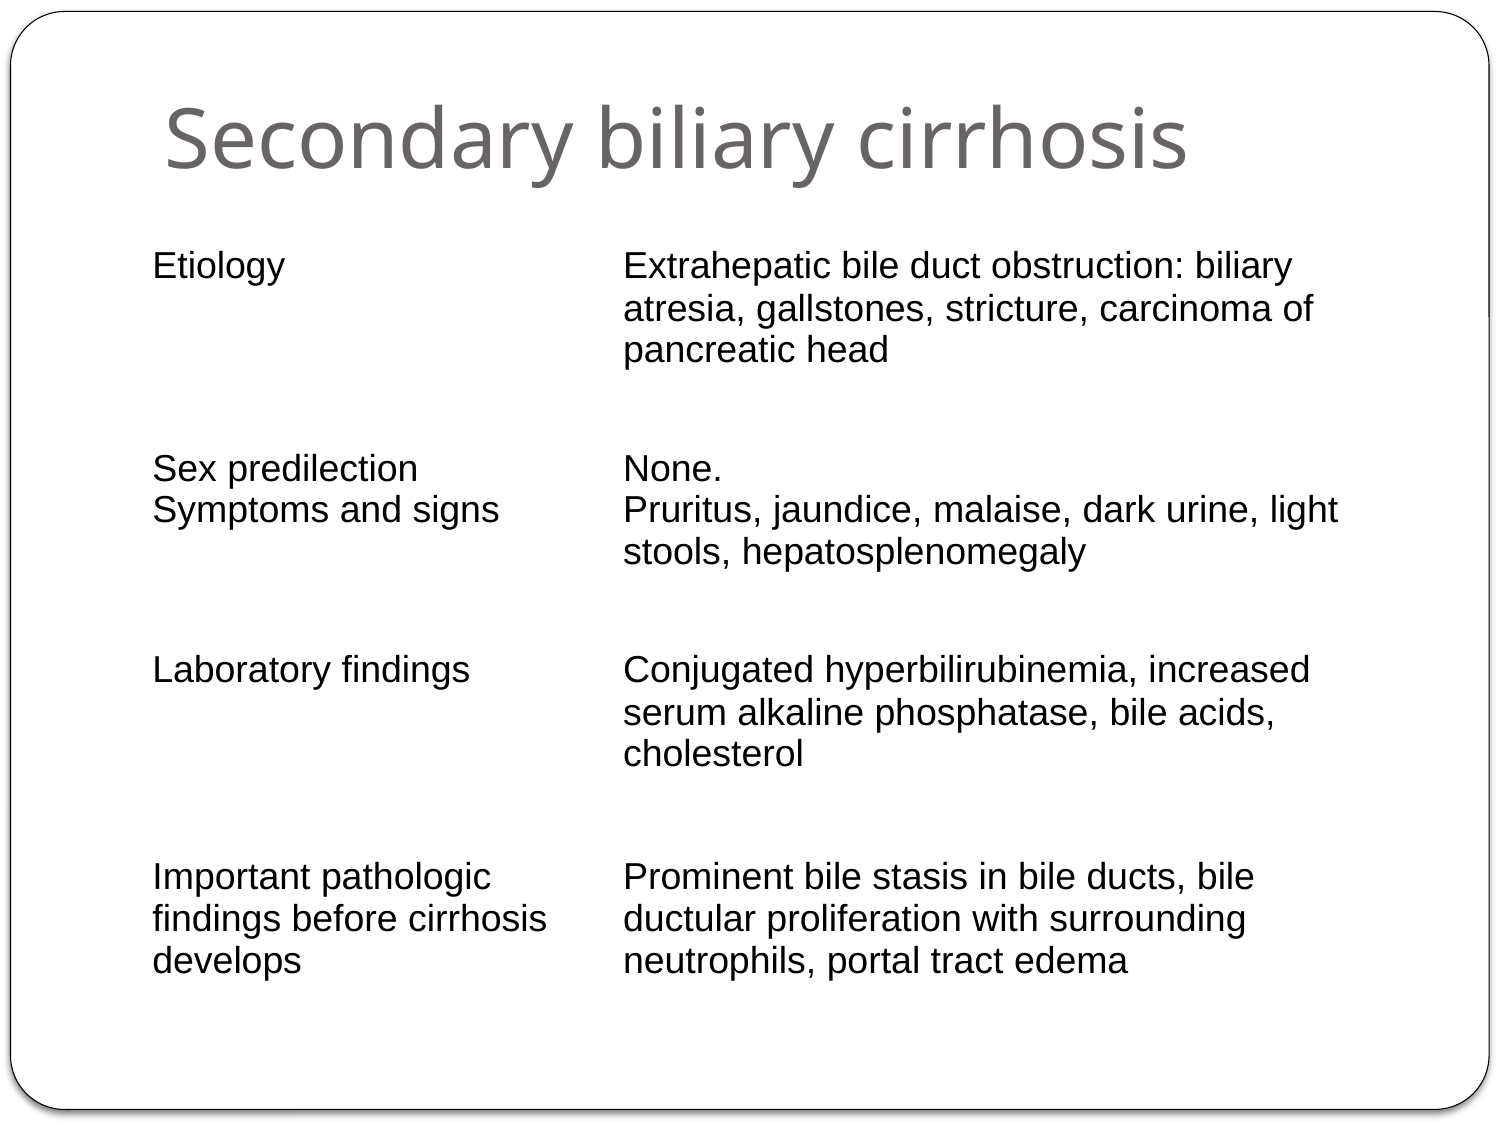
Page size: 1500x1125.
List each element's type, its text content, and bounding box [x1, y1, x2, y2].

table_cell Laboratory findings [137, 641, 608, 848]
table_cell Prominent bile stasis in bile ducts, bile ductular proliferation with surrounding neutrophils, portal tract edema [608, 848, 1387, 1050]
table_cell Important pathologic findings before cirrhosis develops [137, 848, 608, 1050]
table_cell Sex predilection Symptoms and signs [137, 439, 608, 641]
table_cell None. Pruritus, jaundice, malaise, dark urine, light stools, hepatosplenomegaly [608, 439, 1387, 641]
table_header Extrahepatic bile duct obstruction: biliary atresia, gallstones, stricture, carcinoma of pancreatic head [608, 238, 1387, 439]
title Secondary biliary cirrhosis [150, 45, 1425, 200]
table_cell Conjugated hyperbilirubinemia, increased serum alkaline phosphatase, bile acids, cholesterol [608, 641, 1387, 848]
table_header Etiology [137, 238, 608, 439]
